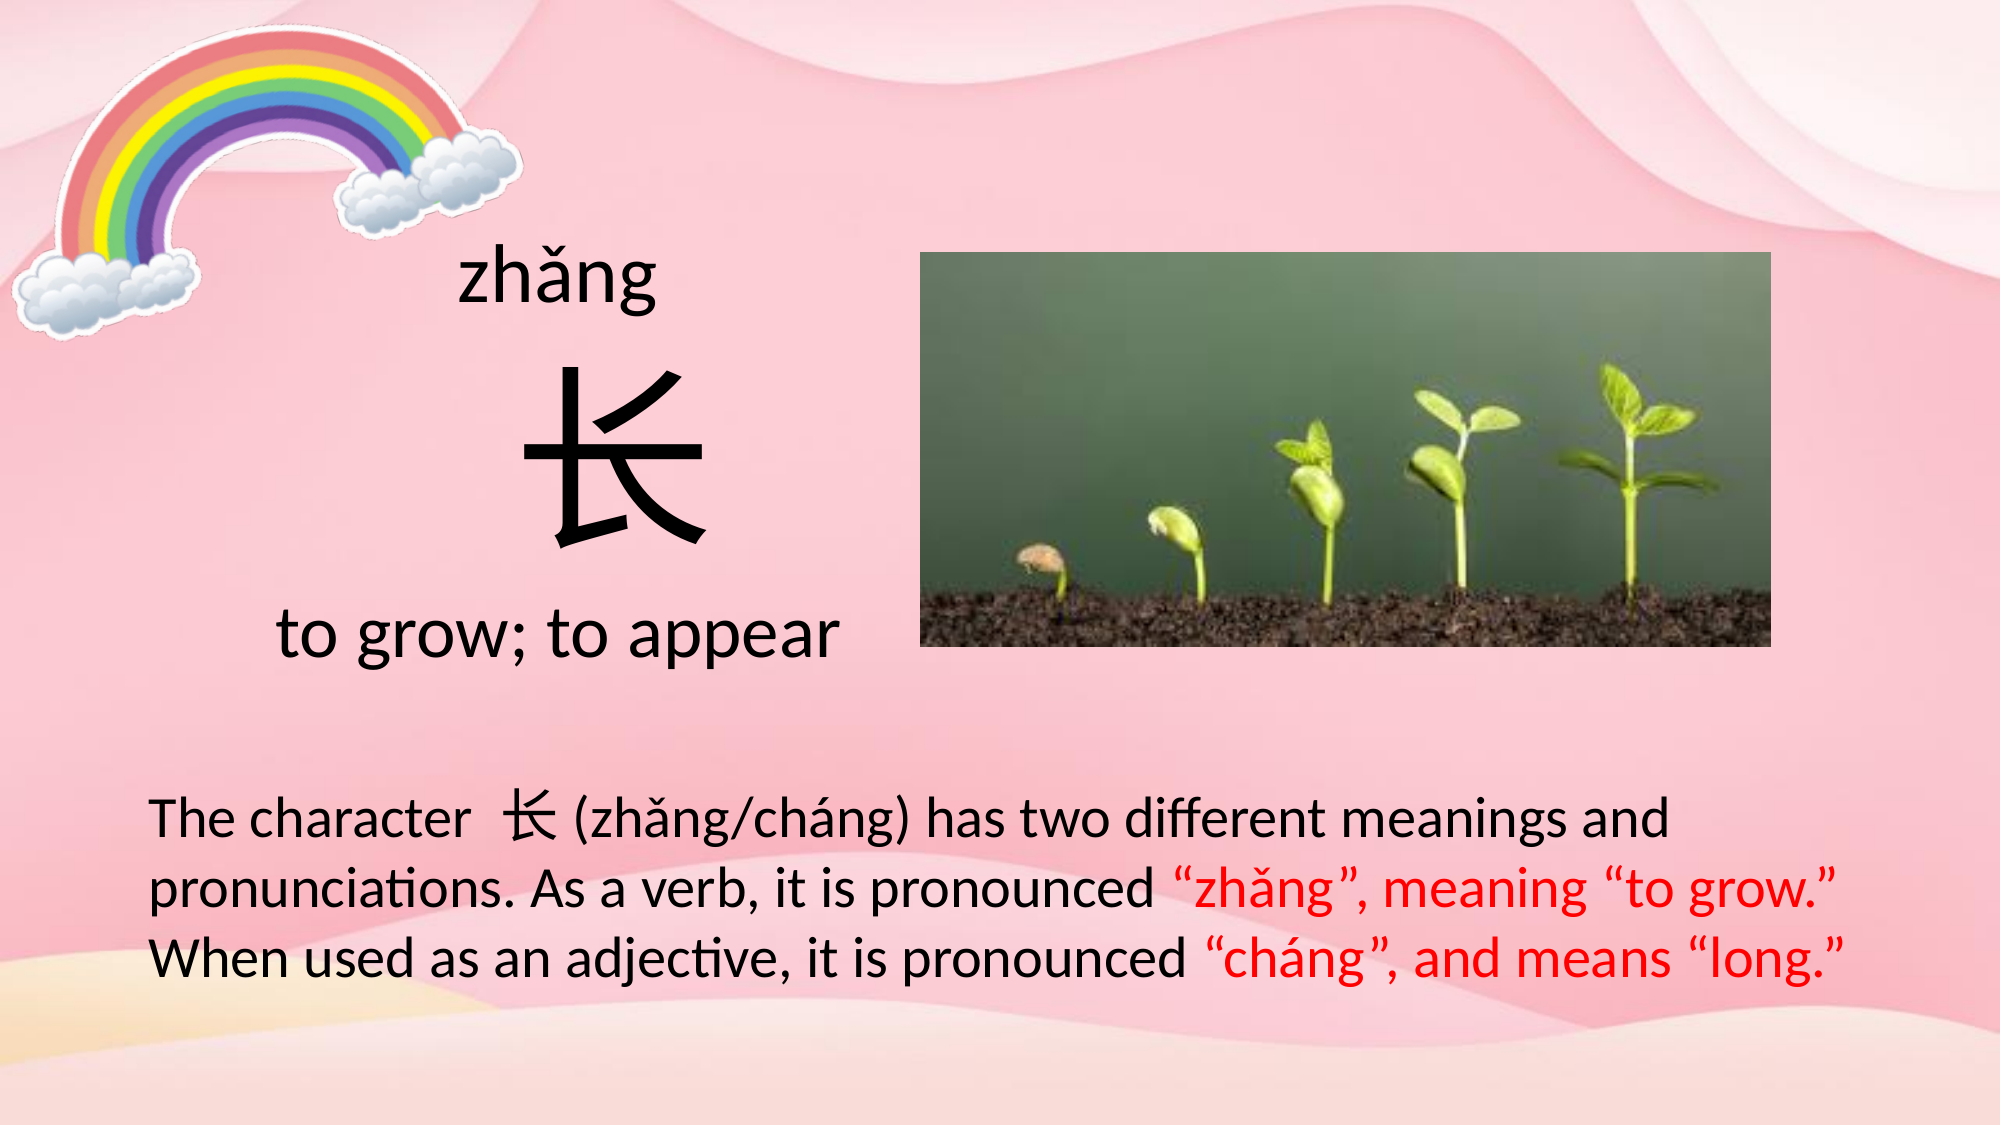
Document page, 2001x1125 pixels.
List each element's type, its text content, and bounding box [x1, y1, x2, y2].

text_box The character 长(zhǎng/cháng) has two different meanings and pronunciations. As a verb, it is pronounced “zhǎng”, meaning “to grow.” When used as an adjective, it is pronounced “cháng”, and means “long.” [133, 771, 1926, 997]
text_box 长 [405, 327, 855, 575]
picture [0, 0, 2000, 1125]
text_box zhǎng [405, 211, 693, 426]
text_box to grow; to appear [158, 575, 1102, 680]
